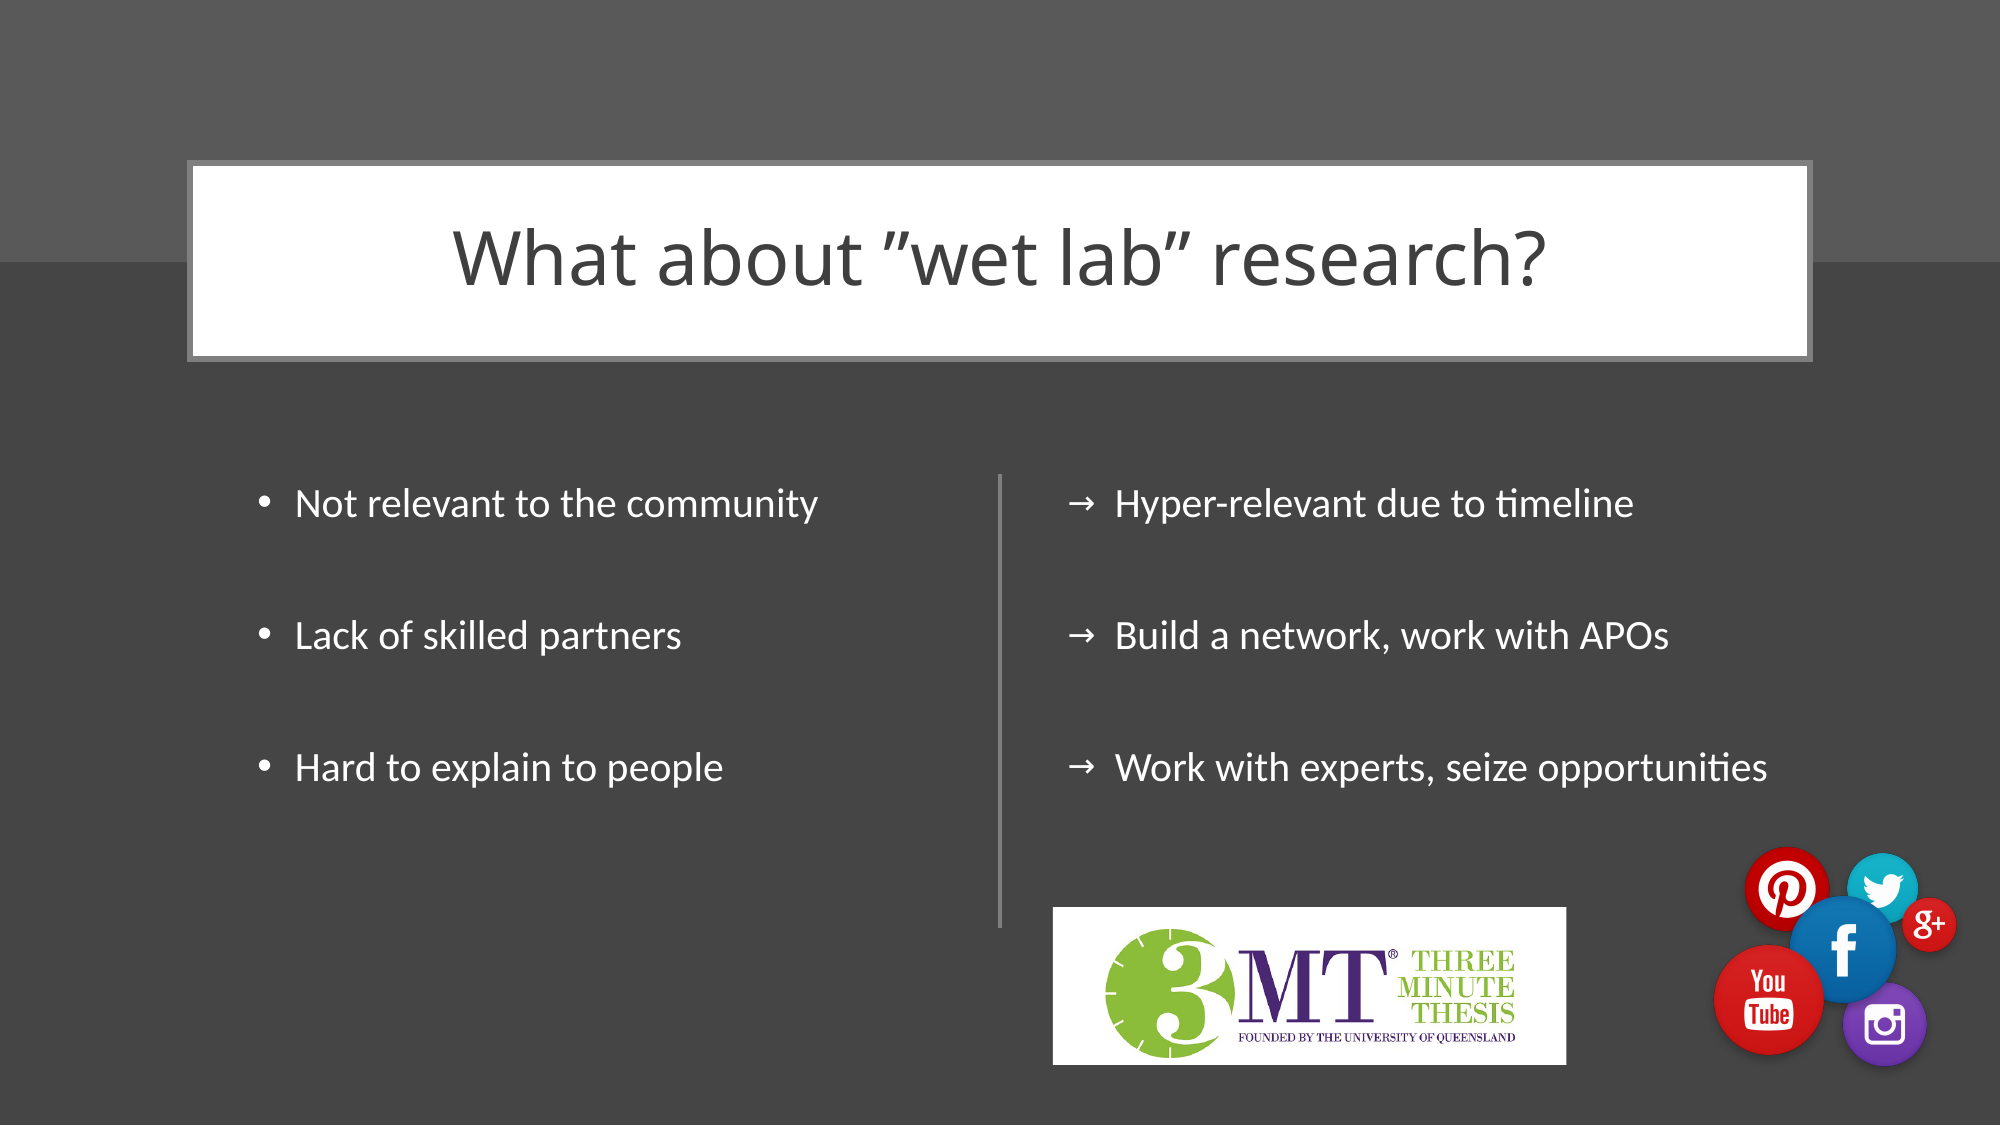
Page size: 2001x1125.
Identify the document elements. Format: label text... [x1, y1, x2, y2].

title What about ”wet lab” research? [190, 163, 1810, 360]
list Hyper-relevant due to timeline Build a network, work with APOs Work with experts, seize opportunities [1052, 473, 1810, 960]
text_box [0, 0, 2000, 263]
picture [1702, 845, 1975, 1079]
picture [1052, 907, 1567, 1065]
list Not relevant to the community Lack of skilled partners Hard to explain to people [242, 473, 948, 960]
